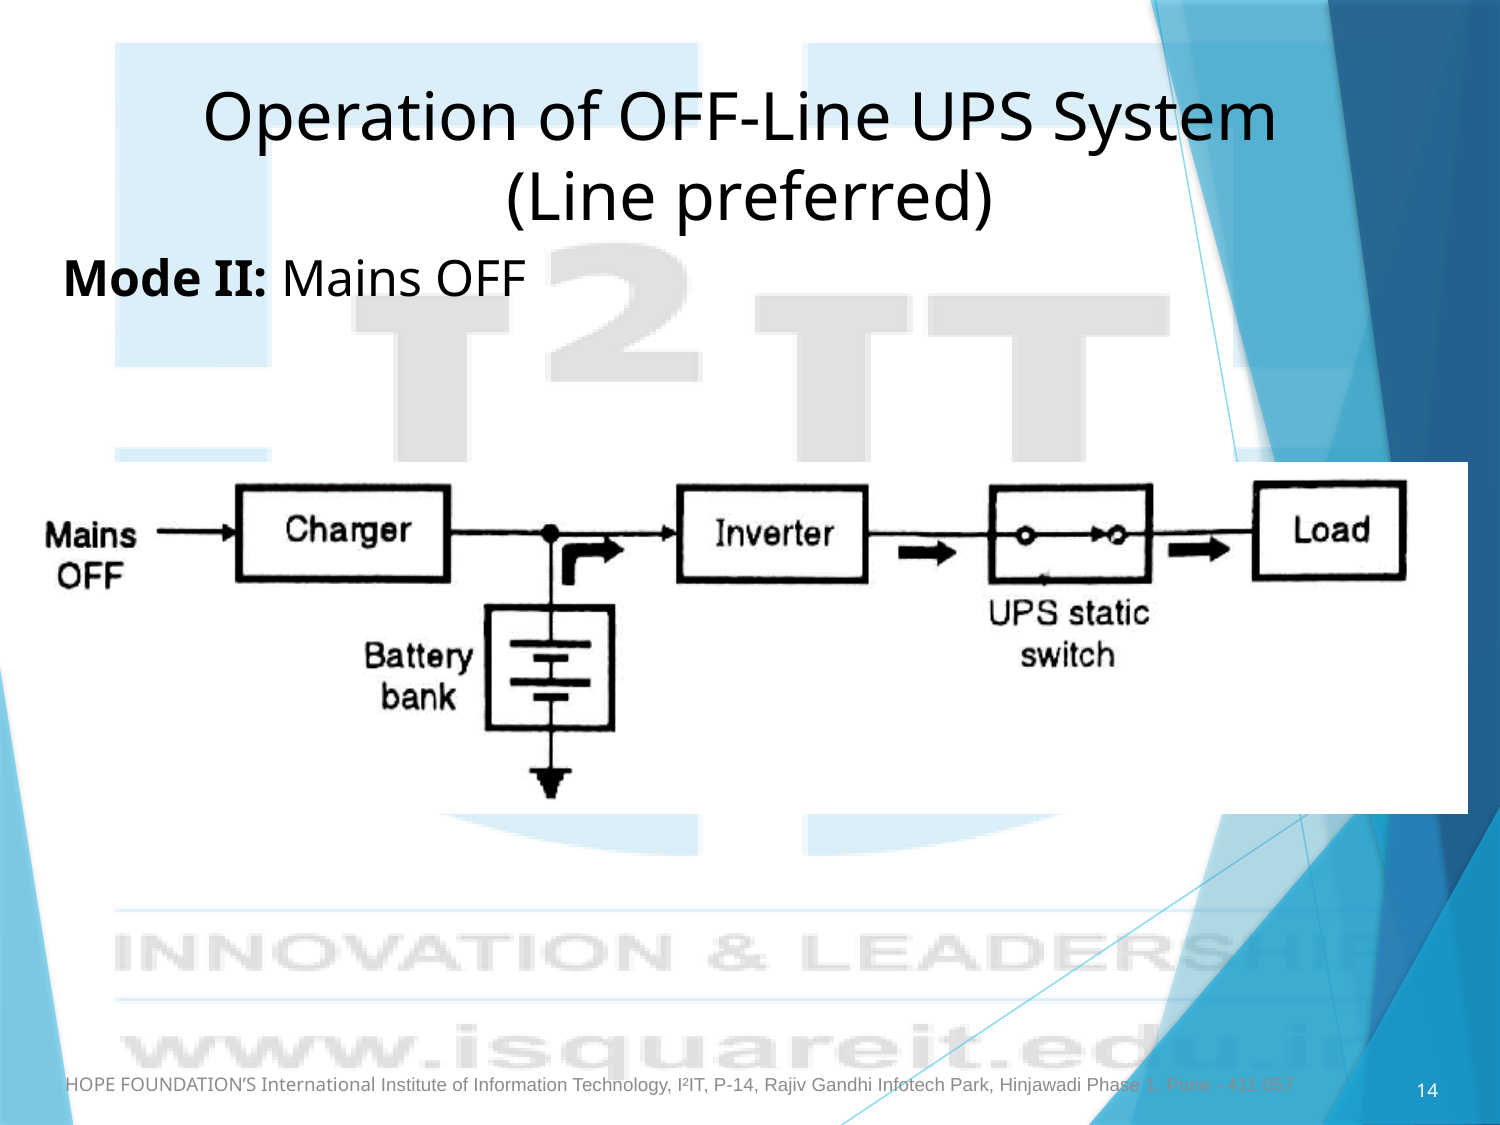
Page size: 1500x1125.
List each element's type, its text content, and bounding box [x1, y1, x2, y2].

slide_number 14 [1291, 1061, 1453, 1122]
text_box Mode II: Mains OFF [47, 238, 1453, 314]
picture [32, 461, 1468, 815]
footer HOPE FOUNDATION’S International Institute of Information Technology, I²IT, P-14, Rajiv Gandhi Infotech Park, Hinjawadi Phase 1, Pune - 411 057 [50, 1059, 1388, 1109]
text_box Operation of OFF-Line UPS System (Line preferred) [0, 66, 1500, 242]
